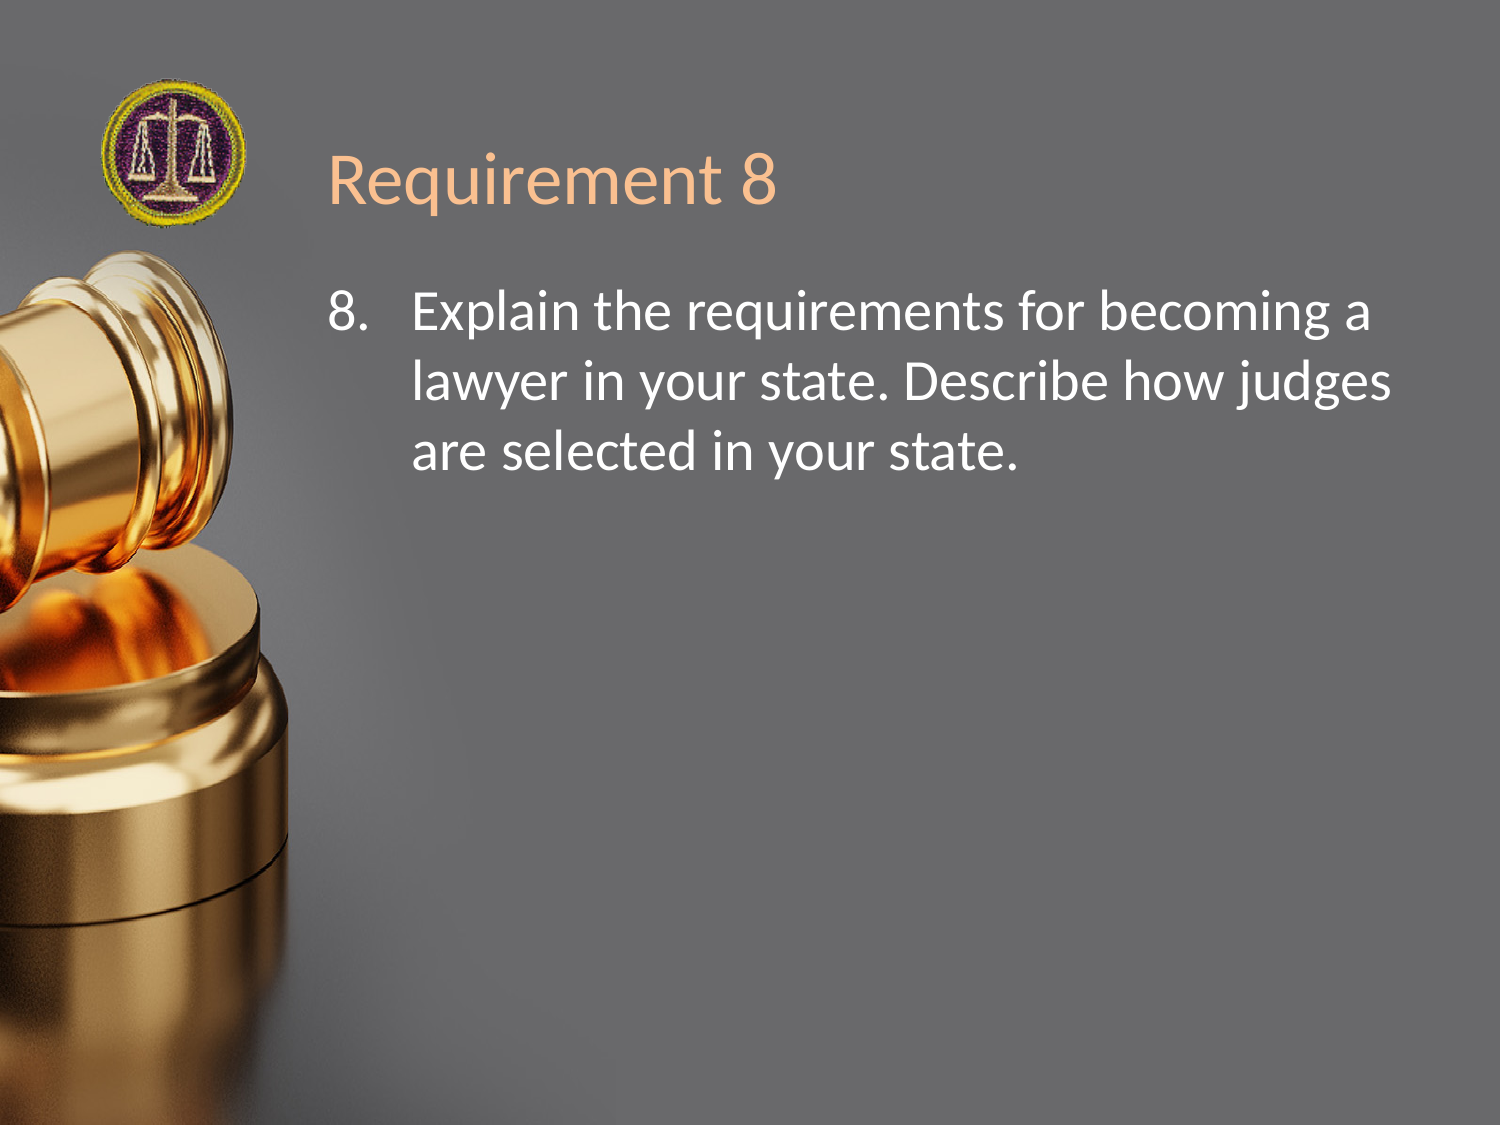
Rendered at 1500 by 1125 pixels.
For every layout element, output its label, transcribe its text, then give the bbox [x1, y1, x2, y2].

title Requirement 8 [312, 95, 1420, 254]
list Explain the requirements for becoming a lawyer in your state. Describe how judges are selected in your state. [312, 264, 1424, 1032]
picture [0, 0, 1500, 1125]
